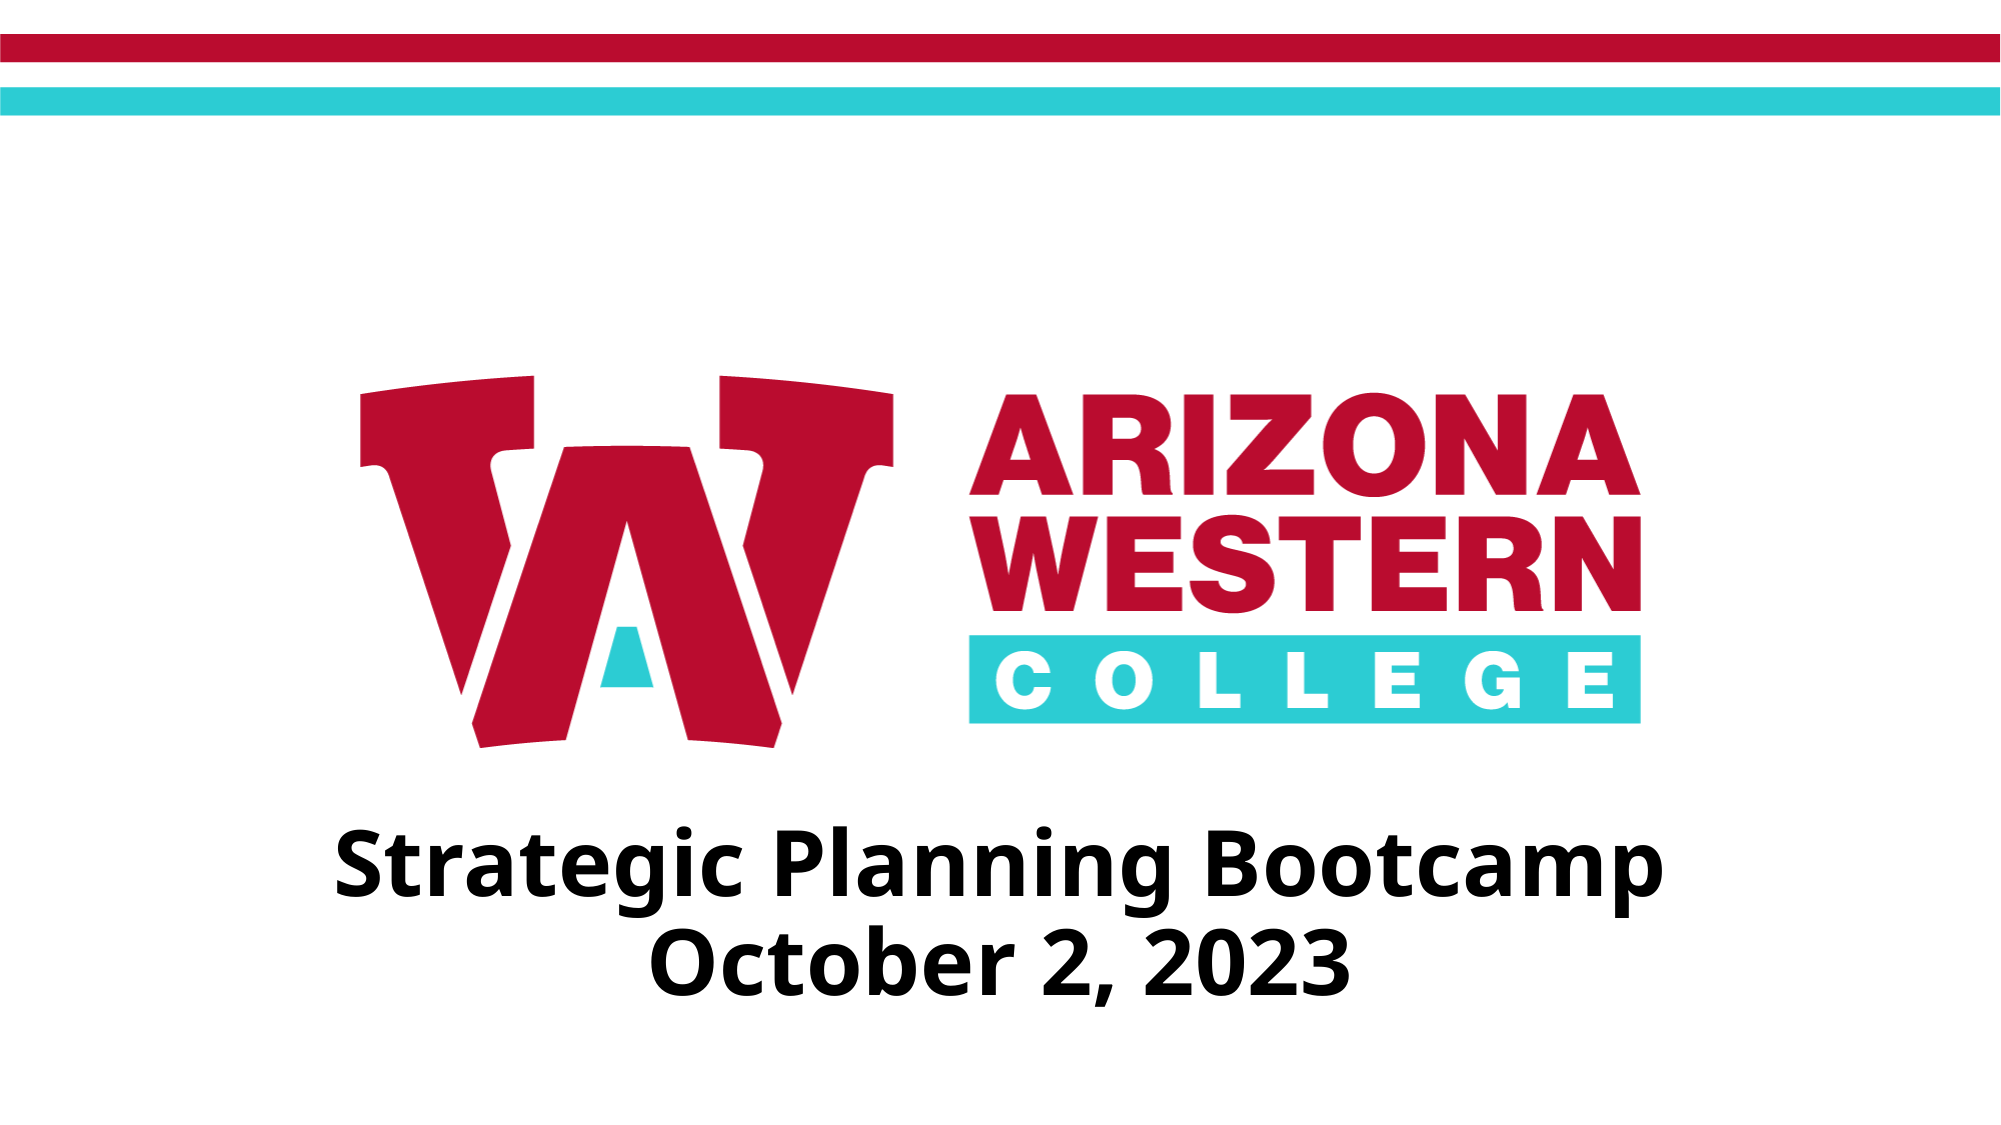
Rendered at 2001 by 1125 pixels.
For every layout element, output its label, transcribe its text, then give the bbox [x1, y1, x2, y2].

picture [0, 0, 2001, 1125]
title Strategic Planning Bootcamp October 2, 2023 [137, 807, 1863, 1026]
